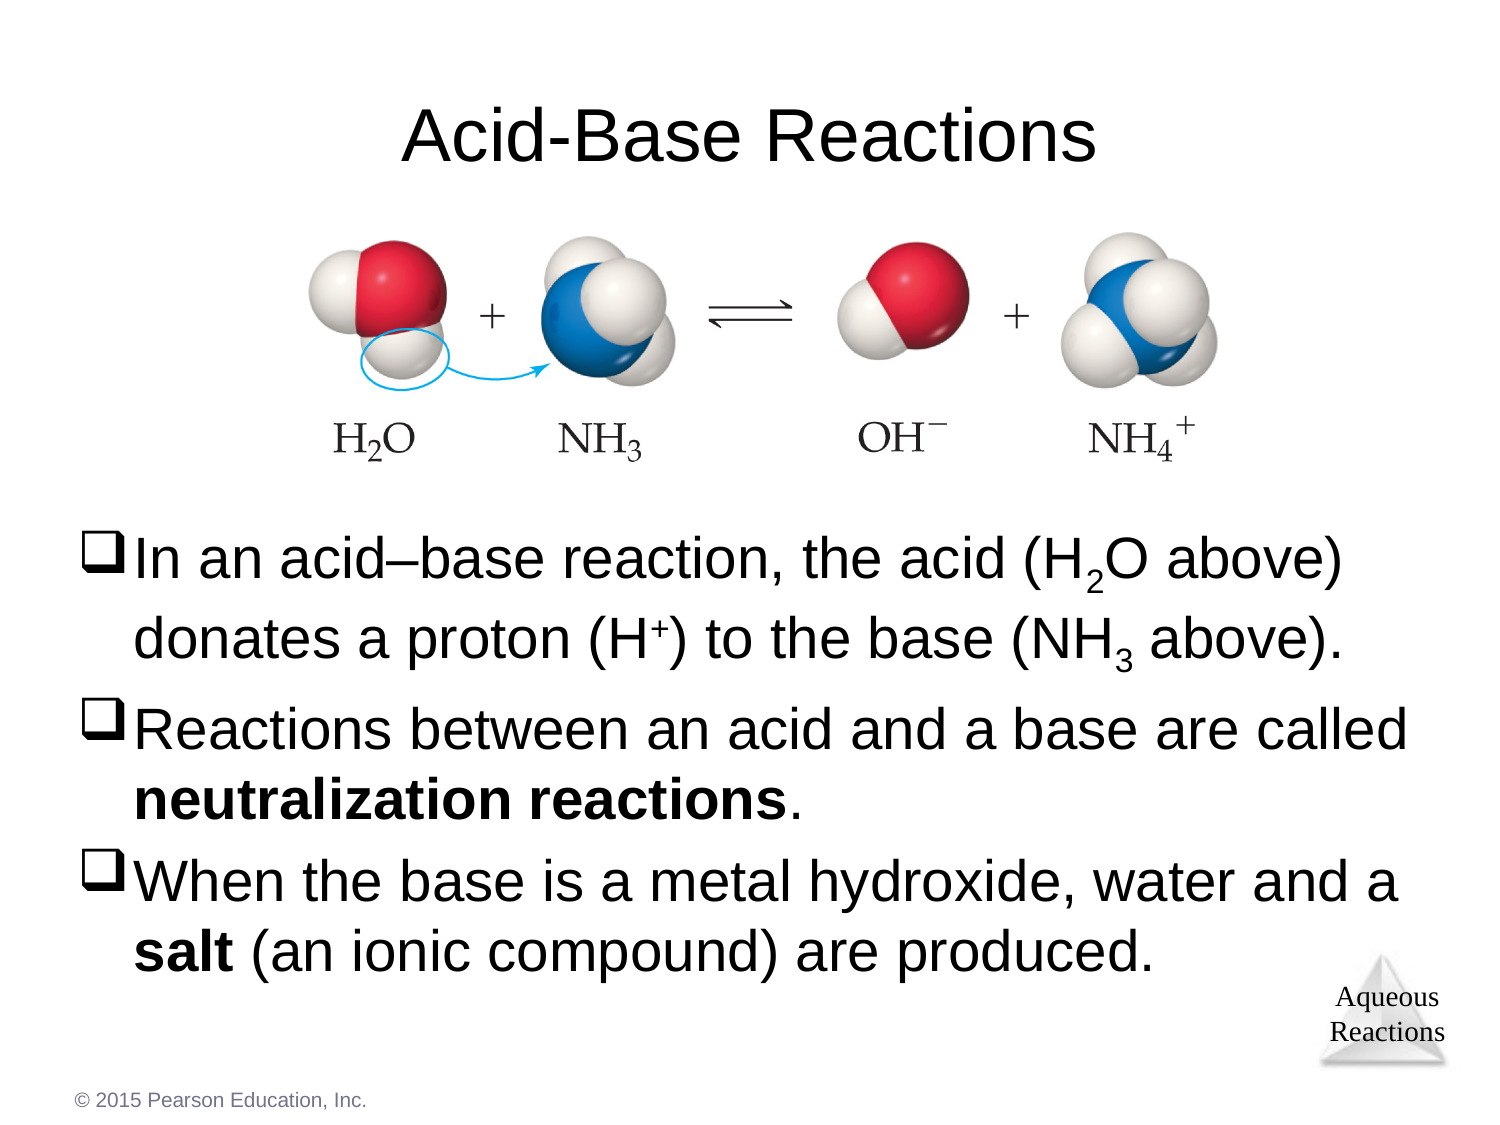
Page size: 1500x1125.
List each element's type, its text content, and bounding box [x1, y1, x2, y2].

title Acid-Base Reactions [0, 37, 1500, 226]
picture [1280, 905, 1484, 1109]
list In an acid–base reaction, the acid (H2O above) donates a proton (H+) to the base (NH3 above). Reactions between an acid and a base are called neutralization reactions. When the base is a metal hydroxide, water and a salt (an ionic compound) are produced. [62, 512, 1451, 976]
picture [299, 224, 1226, 463]
